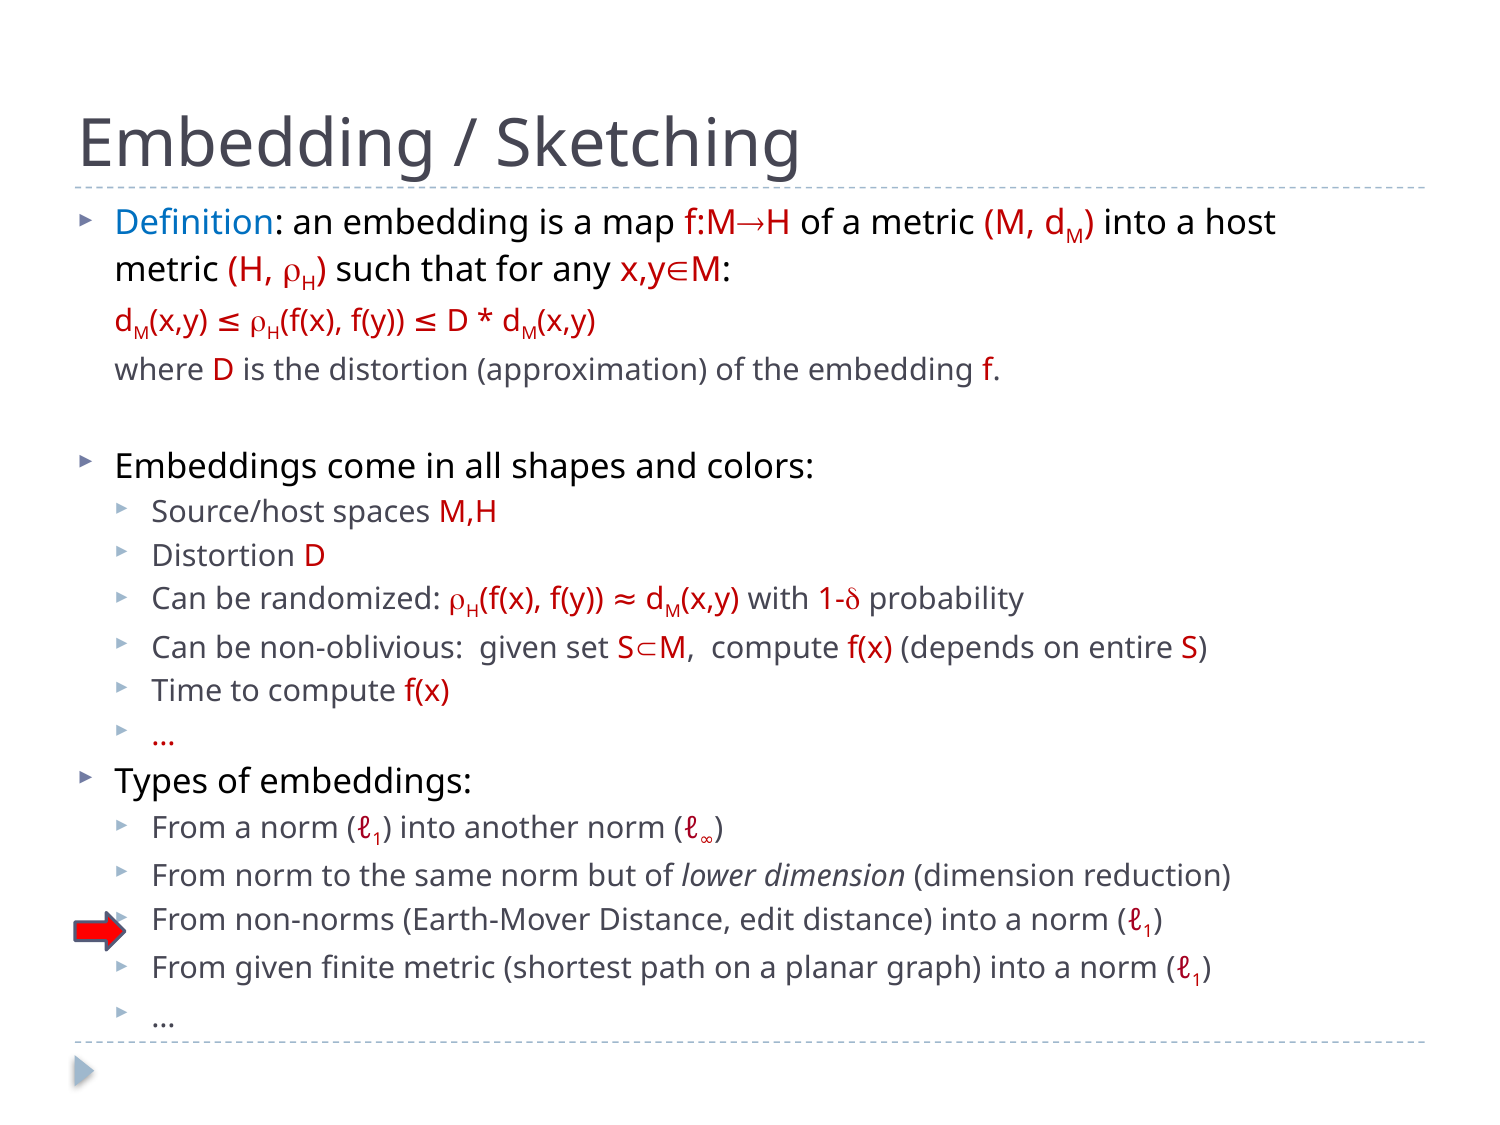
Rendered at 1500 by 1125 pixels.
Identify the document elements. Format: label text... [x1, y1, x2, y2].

text_box [73, 911, 127, 952]
list Definition: an embedding is a map f:MH of a metric (M, dM) into a host metric (H, H) such that for any x,yM: dM(x,y) ≤ H(f(x), f(y)) ≤ D * dM(x,y) where D is the distortion (approximation) of the embedding f. Embeddings come in all shapes and colors: Source/host spaces M,H Distortion D Can be randomized: H(f(x), f(y)) ≈ dM(x,y) with 1- probability Can be non-oblivious: given set SM, compute f(x) (depends on entire S) Time to compute f(x) … Types of embeddings: From a norm (ℓ1) into another norm (ℓ∞) From norm to the same norm but of lower dimension (dimension reduction) From non-norms (Earth-Mover Distance, edit distance) into a norm (ℓ1) From given finite metric (shortest path on a planar graph) into a norm (ℓ1) … [62, 192, 1338, 1050]
title Embedding / Sketching [62, 0, 1338, 188]
